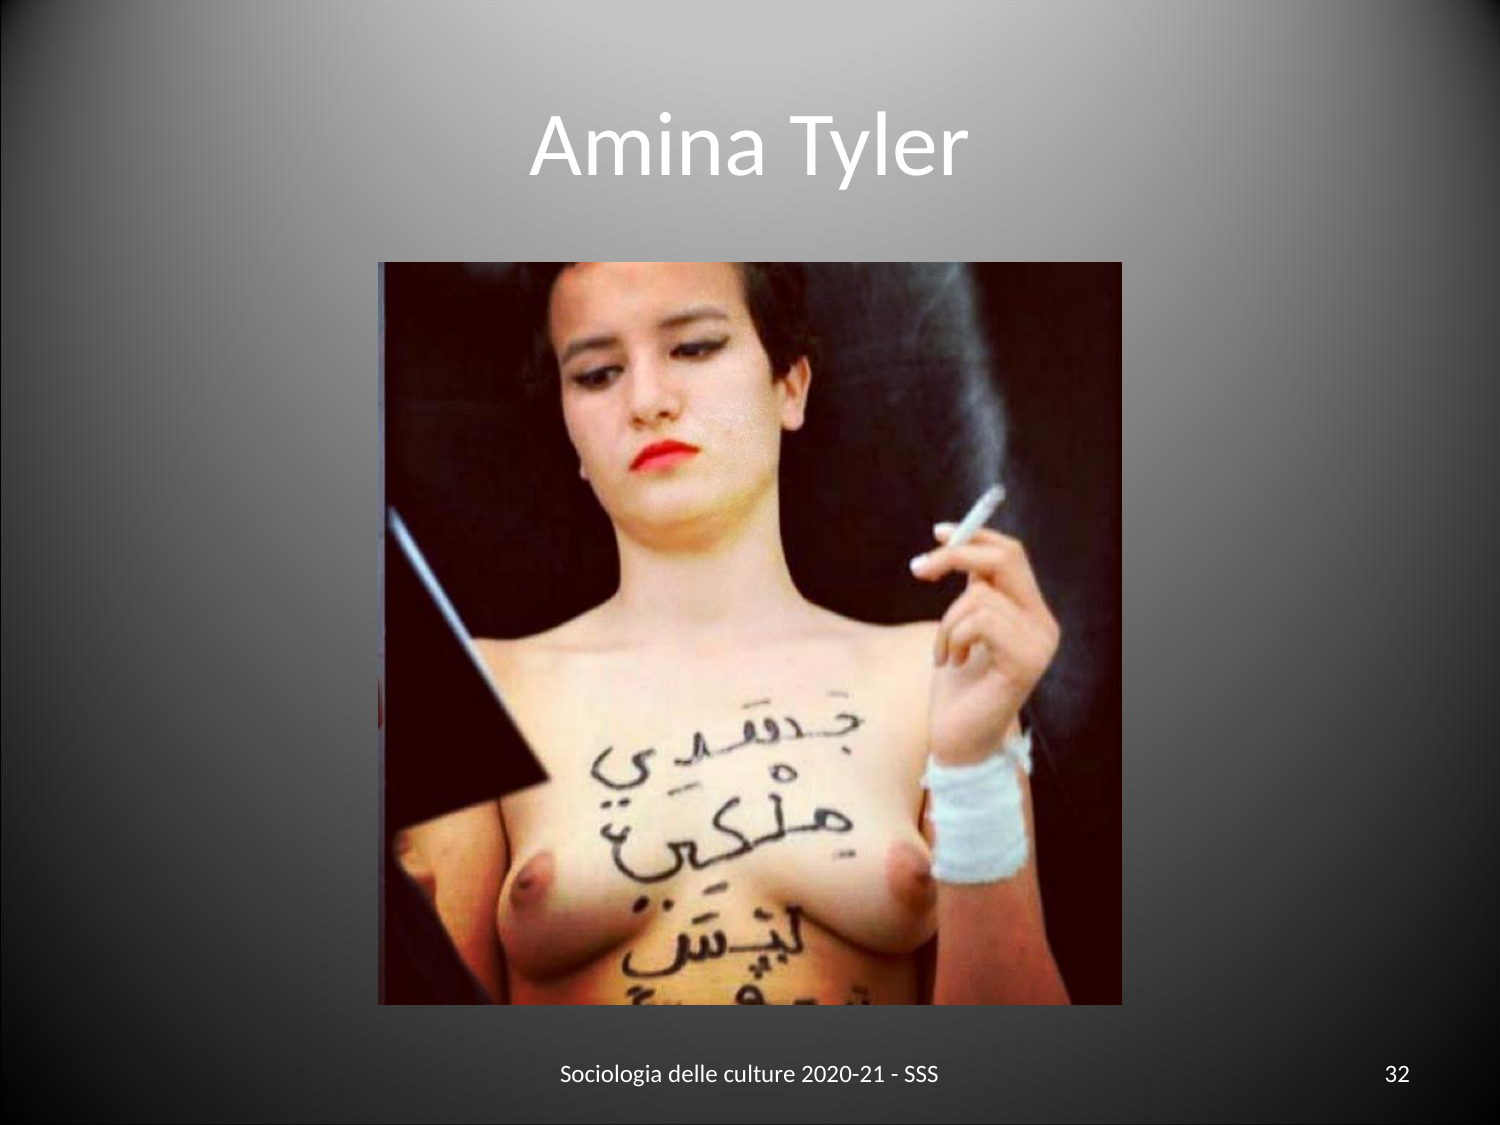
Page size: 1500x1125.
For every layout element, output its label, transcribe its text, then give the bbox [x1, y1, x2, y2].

title Amina Tyler [75, 45, 1425, 233]
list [378, 262, 1122, 1006]
slide_number 32 [1074, 1042, 1425, 1103]
picture [0, 0, 1500, 1125]
footer Sociologia delle culture 2020-21 - SSS [512, 1042, 988, 1103]
